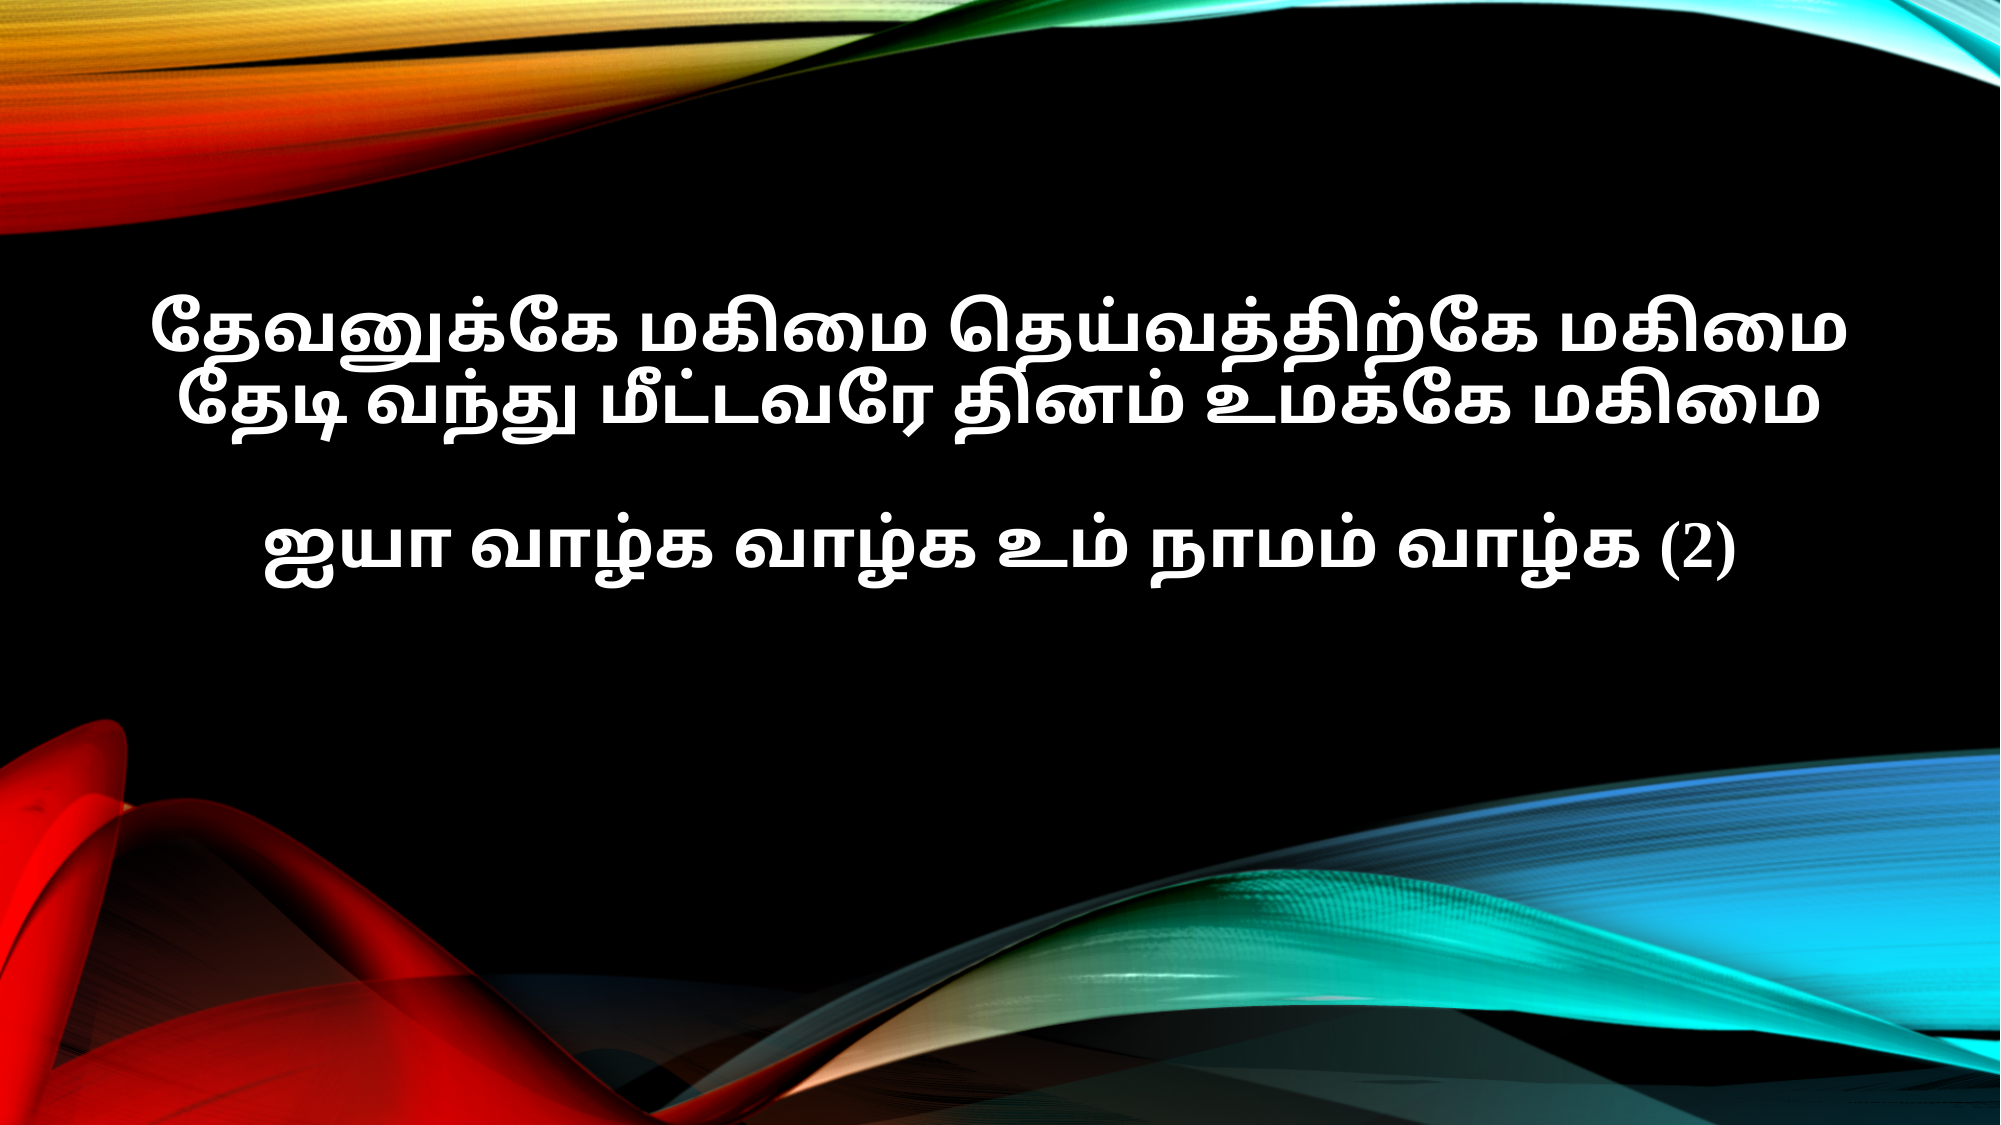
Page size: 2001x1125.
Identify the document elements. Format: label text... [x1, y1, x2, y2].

subtitle தேவனுக்கே மகிமை தெய்வத்திற்கே மகிமை தேடி வந்து மீட்டவரே தினம் உமக்கே மகிமை ஐயா வாழ்க வாழ்க உம் நாமம் வாழ்க (2) [0, 0, 2000, 1125]
